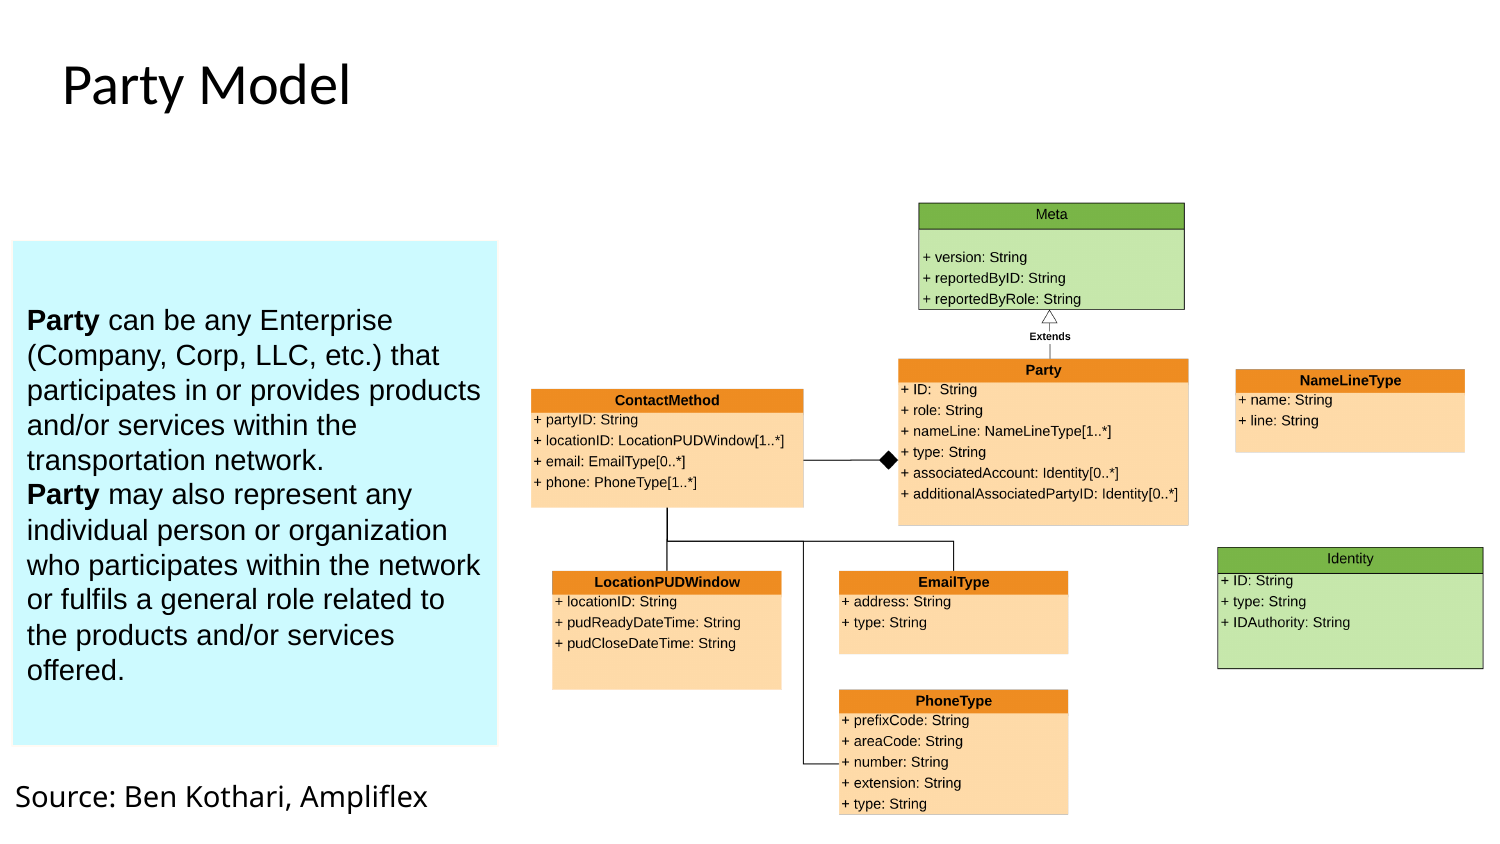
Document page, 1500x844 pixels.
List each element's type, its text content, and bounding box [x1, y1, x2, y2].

text_box Party Model [47, 30, 1449, 129]
text_box Source: Ben Kothari, Ampliflex [0, 763, 513, 826]
text_box Party can be any Enterprise (Company, Corp, LLC, etc.) that participates in or provides products and/or services within the transportation network. Party may also represent any individual person or organization who participates within the network or fulfils a general role related to the products and/or services offered. [11, 240, 499, 747]
picture [518, 191, 1495, 826]
